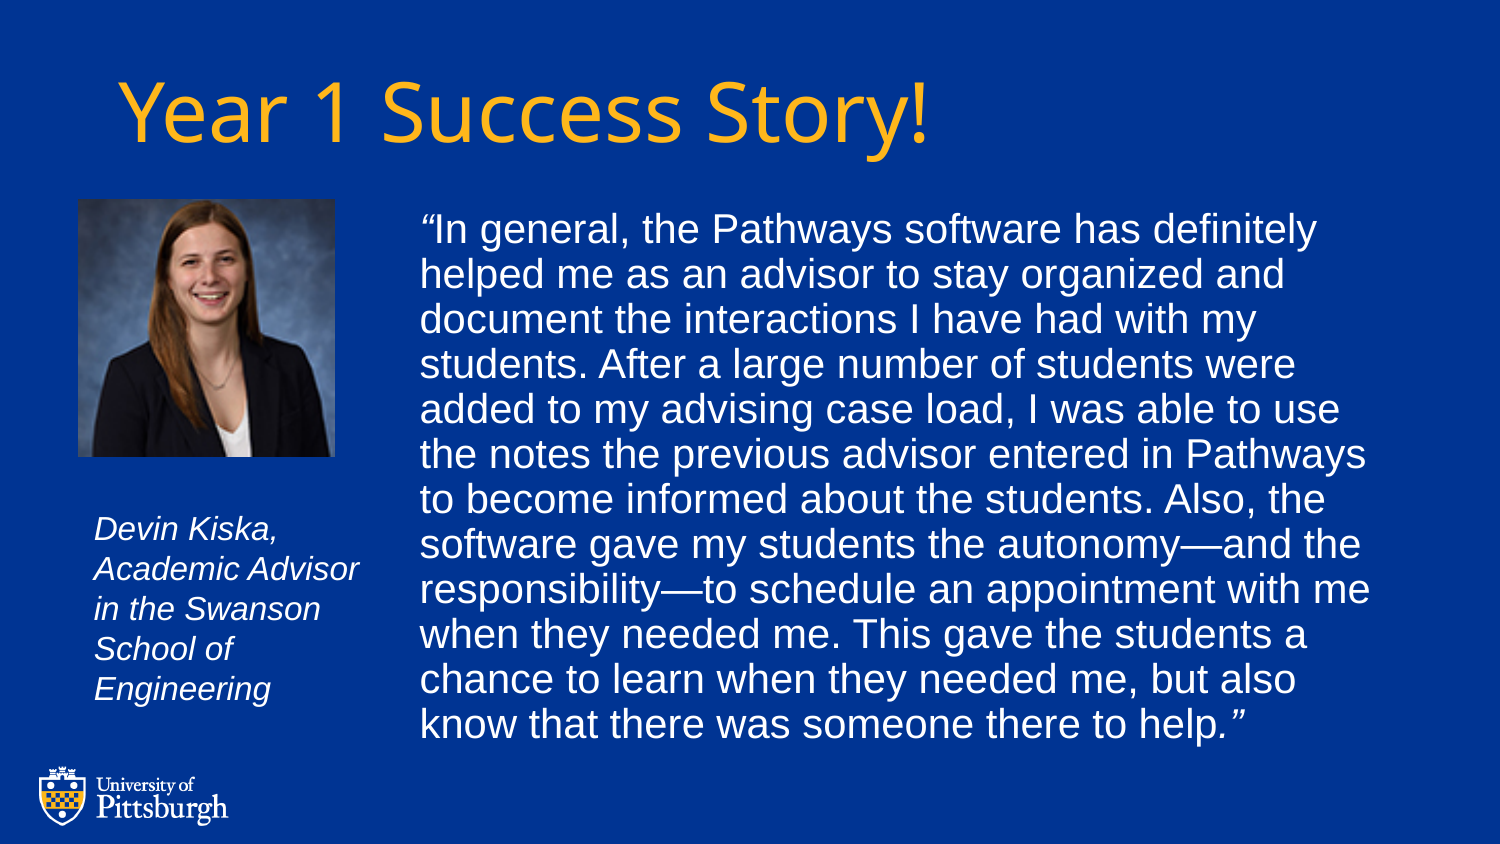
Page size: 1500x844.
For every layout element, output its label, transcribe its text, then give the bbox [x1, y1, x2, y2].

picture [20, 739, 247, 844]
title Year 1 Success Story! [103, 63, 1397, 208]
picture [78, 199, 335, 457]
list “In general, the Pathways software has definitely helped me as an advisor to stay organized and document the interactions I have had with my students. After a large number of students were added to my advising case load, I was able to use the notes the previous advisor entered in Pathways to become informed about the students. Also, the software gave my students the autonomy—and the responsibility—to schedule an appointment with me when they needed me. This gave the students a chance to learn when they needed me, but also know that there was someone there to help.” [404, 200, 1422, 760]
text_box Devin Kiska, Academic Advisor in the Swanson School of Engineering [78, 500, 381, 739]
